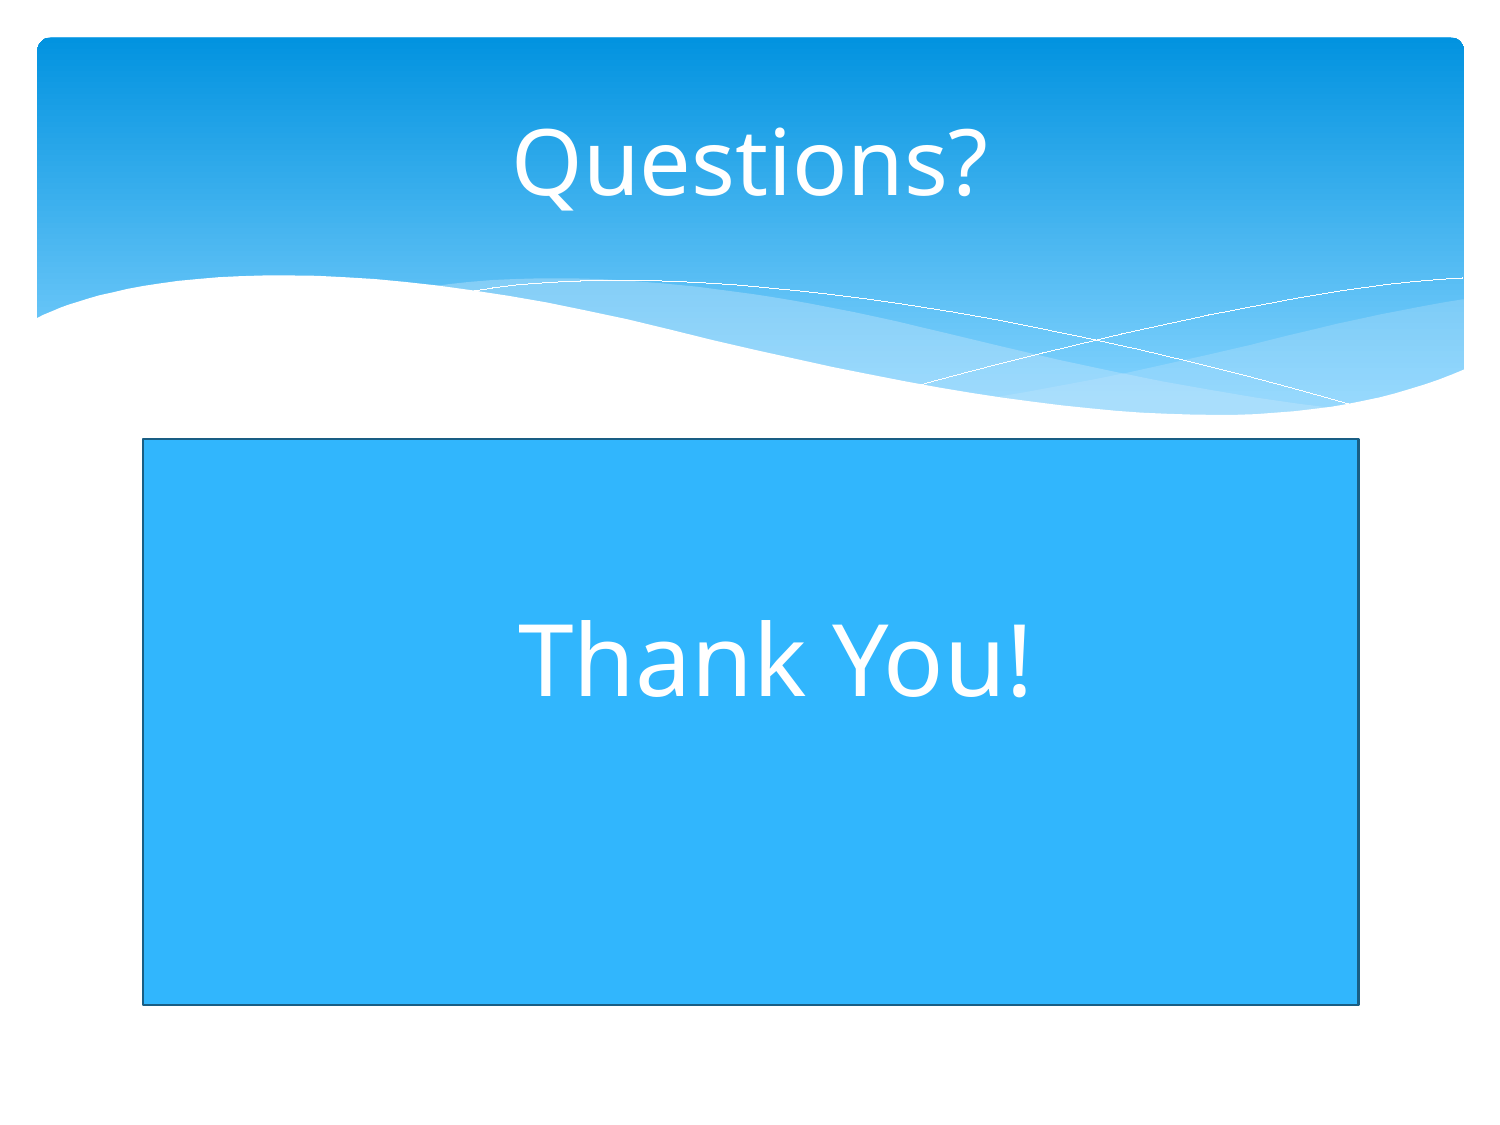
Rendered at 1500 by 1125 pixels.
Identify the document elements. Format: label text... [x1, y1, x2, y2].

list Thank You! [142, 438, 1360, 1006]
title Questions? [75, 55, 1425, 261]
